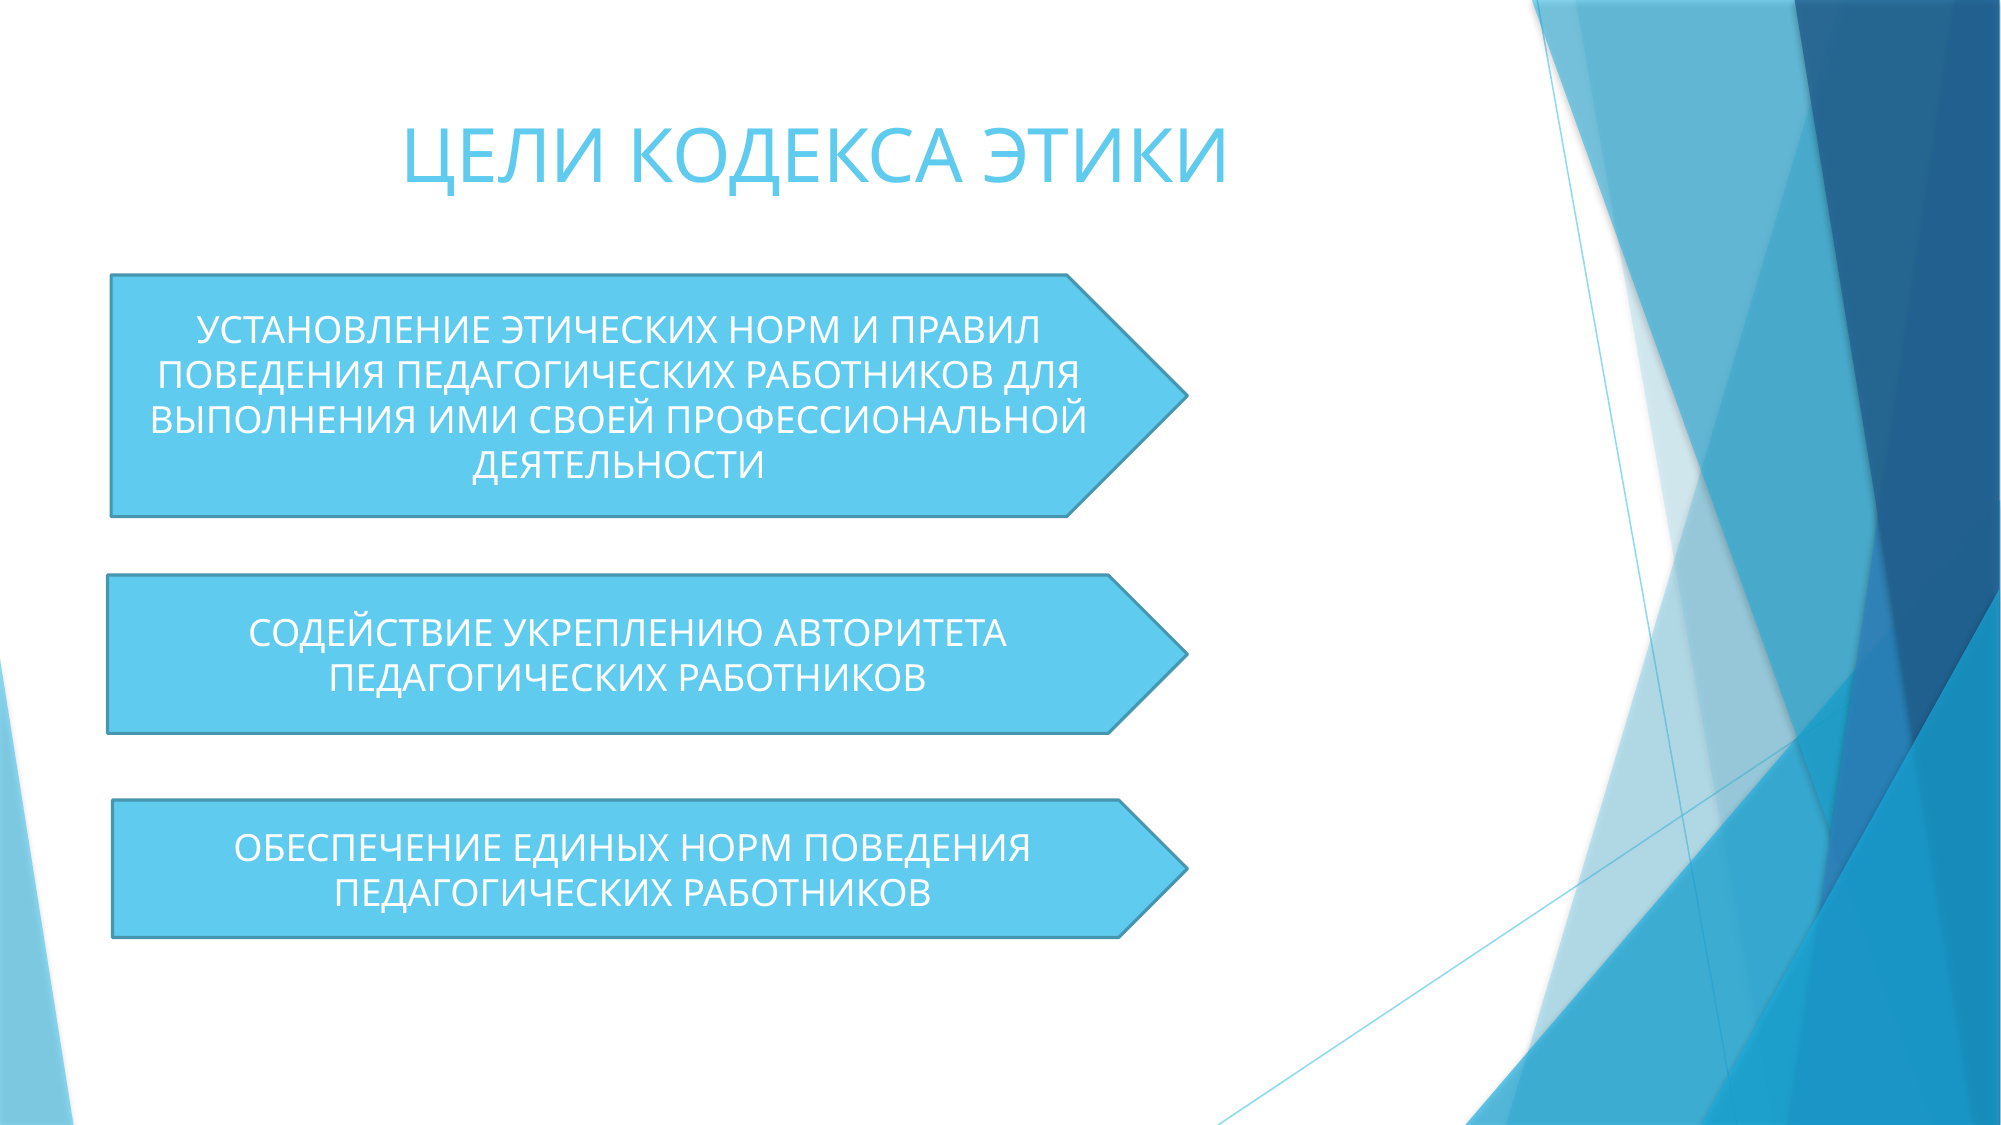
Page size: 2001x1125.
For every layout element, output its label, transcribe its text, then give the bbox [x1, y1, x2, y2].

text_box СОДЕЙСТВИЕ УКРЕПЛЕНИЮ АВТОРИТЕТА ПЕДАГОГИЧЕСКИХ РАБОТНИКОВ [105, 573, 1189, 735]
text_box ОБЕСПЕЧЕНИЕ ЕДИНЫХ НОРМ ПОВЕДЕНИЯ ПЕДАГОГИЧЕСКИХ РАБОТНИКОВ [110, 798, 1189, 940]
title ЦЕЛИ КОДЕКСА ЭТИКИ [111, 99, 1522, 317]
text_box УСТАНОВЛЕНИЕ ЭТИЧЕСКИХ НОРМ И ПРАВИЛ ПОВЕДЕНИЯ ПЕДАГОГИЧЕСКИХ РАБОТНИКОВ ДЛЯ ВЫПОЛНЕНИЯ ИМИ СВОЕЙ ПРОФЕССИОНАЛЬНОЙ ДЕЯТЕЛЬНОСТИ [109, 273, 1189, 519]
